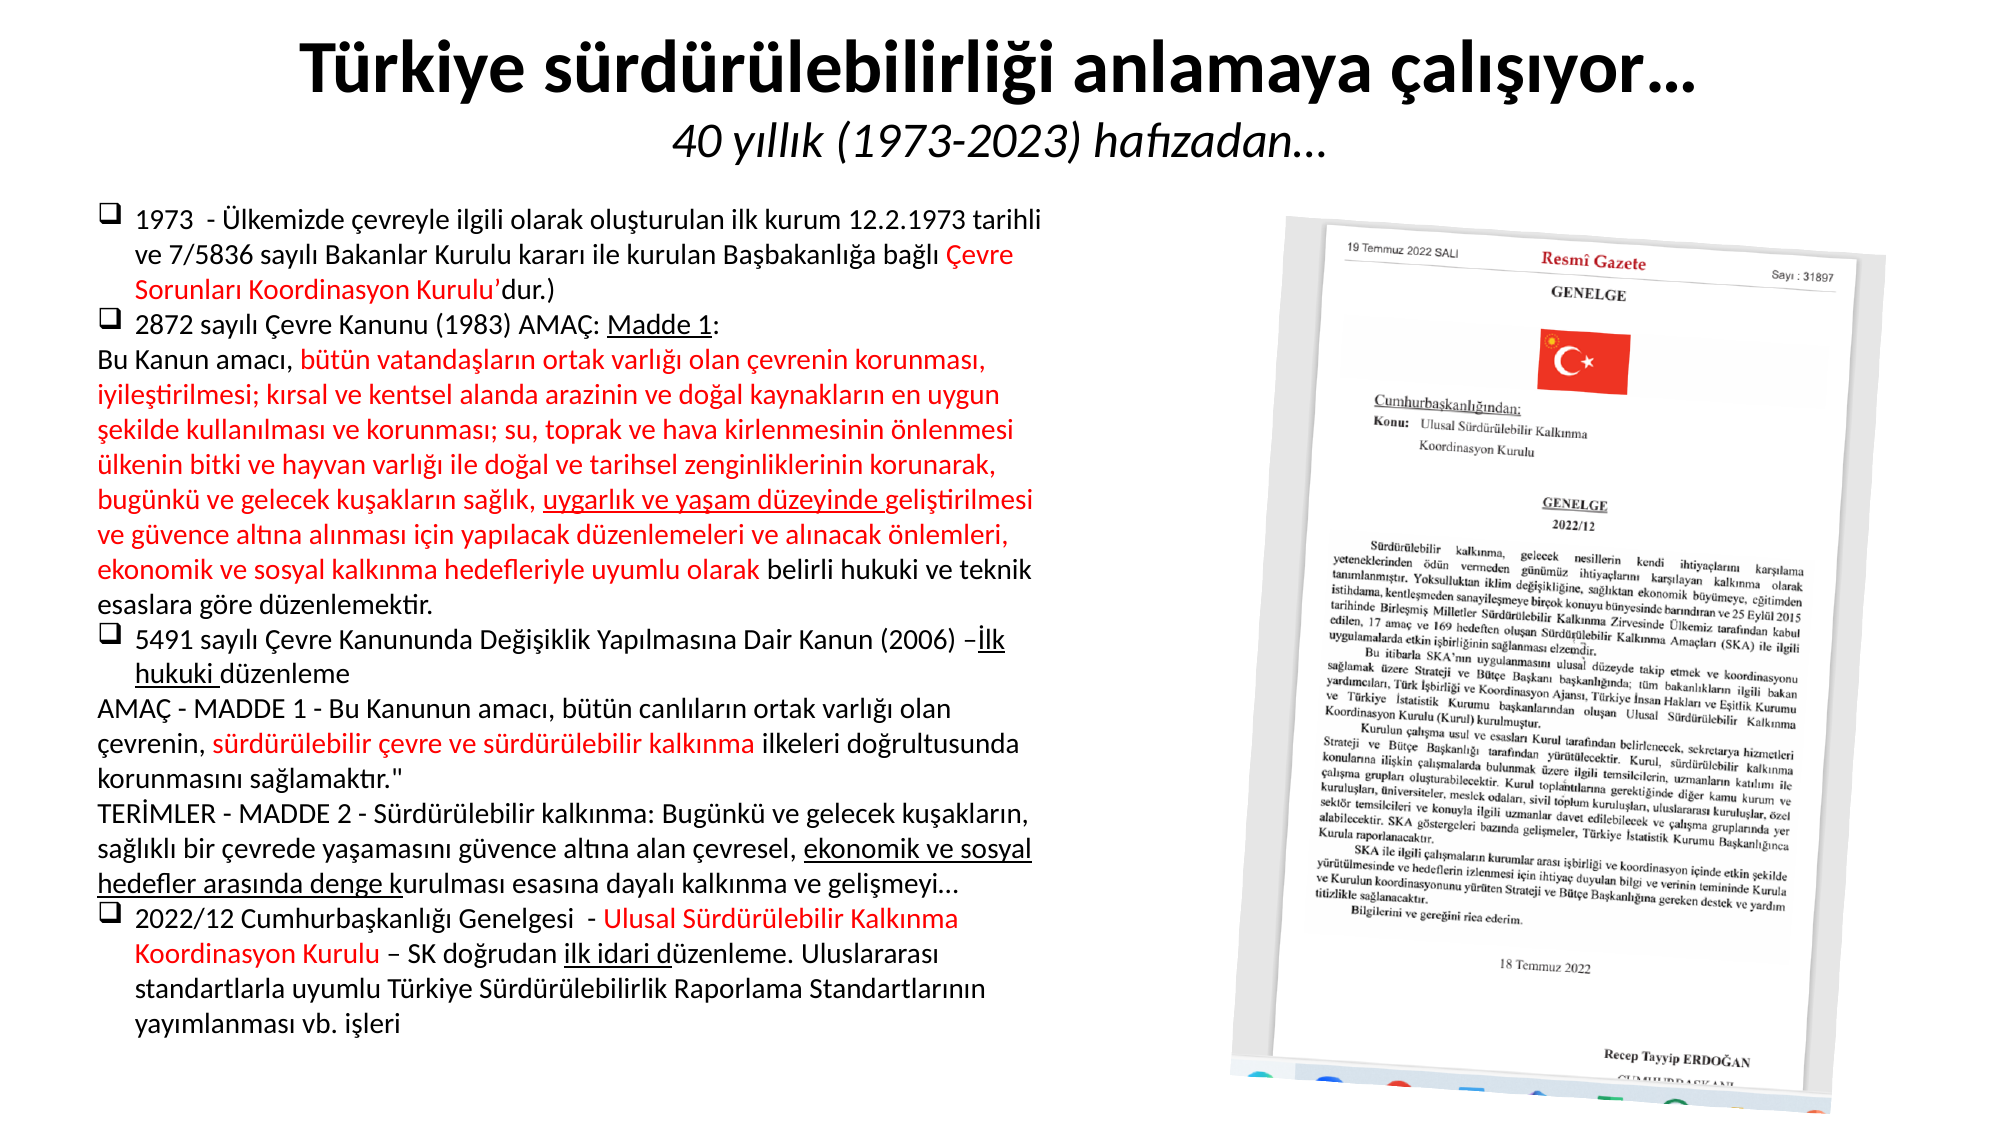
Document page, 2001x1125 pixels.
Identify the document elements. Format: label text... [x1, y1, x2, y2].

picture [1230, 217, 1886, 1113]
title Türkiye sürdürülebilirliği anlamaya çalışıyor… 40 yıllık (1973-2023) hafızadan… [137, 28, 1863, 247]
list 1973 - Ülkemizde çevreyle ilgili olarak oluşturulan ilk kurum 12.2.1973 tarihli ve 7/5836 sayılı Bakanlar Kurulu kararı ile kurulan Başbakanlığa bağlı Çevre Sorunları Koordinasyon Kurulu’dur.) 2872 sayılı Çevre Kanunu (1983) AMAÇ: Madde 1: Bu Kanun amacı, bütün vatandaşların ortak varlığı olan çevrenin korunması, iyileştirilmesi; kırsal ve kentsel alanda arazinin ve doğal kaynakların en uygun şekilde kullanılması ve korunması; su, toprak ve hava kirlenmesinin önlenmesi ülkenin bitki ve hayvan varlığı ile doğal ve tarihsel zenginliklerinin korunarak, bugünkü ve gelecek kuşakların sağlık, uygarlık ve yaşam düzeyinde geliştirilmesi ve güvence altına alınması için yapılacak düzenlemeleri ve alınacak önlemleri, ekonomik ve sosyal kalkınma hedefleriyle uyumlu olarak belirli hukuki ve teknik esaslara göre düzenlemektir. 5491 sayılı Çevre Kanununda Değişiklik Yapılmasına Dair Kanun (2006) –İlk hukuki düzenleme AMAÇ - MADDE 1 - Bu Kanunun amacı, bütün canlıların ortak varlığı olan çevrenin, sürdürülebilir çevre ve sürdürülebilir kalkınma ilkeleri doğrultusunda korunmasını sağlamaktır." TERİMLER - MADDE 2 - Sürdürülebilir kalkınma: Bugünkü ve gelecek kuşakların, sağlıklı bir çevrede yaşamasını güvence altına alan çevresel, ekonomik ve sosyal hedefler arasında denge kurulması esasına dayalı kalkınma ve gelişmeyi… 2022/12 Cumhurbaşkanlığı Genelgesi - Ulusal Sürdürülebilir Kalkınma Koordinasyon Kurulu – SK doğrudan ilk idari düzenleme. Uluslararası standartlarla uyumlu Türkiye Sürdürülebilirlik Raporlama Standartlarının yayımlanması vb. işleri [82, 192, 1078, 1090]
